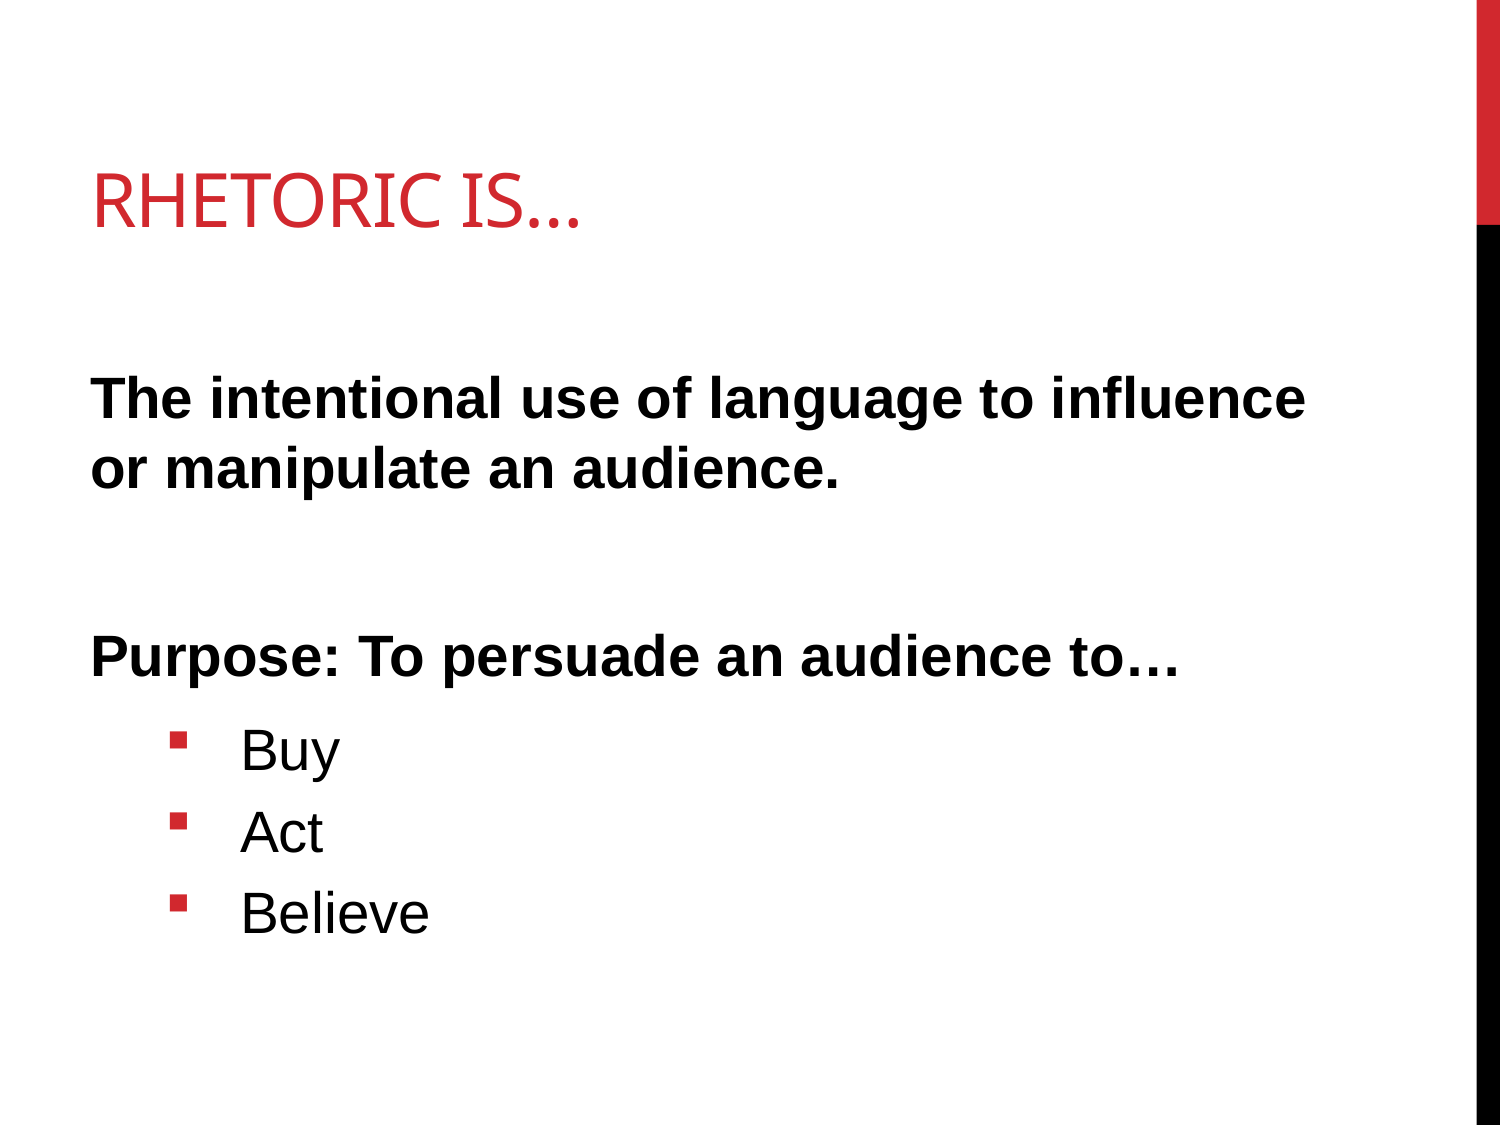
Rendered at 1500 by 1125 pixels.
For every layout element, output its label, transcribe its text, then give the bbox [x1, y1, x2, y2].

list The intentional use of language to influence or manipulate an audience. Purpose: To persuade an audience to… Buy Act Believe [75, 352, 1325, 1071]
title Rhetoric is… [75, 25, 1025, 250]
